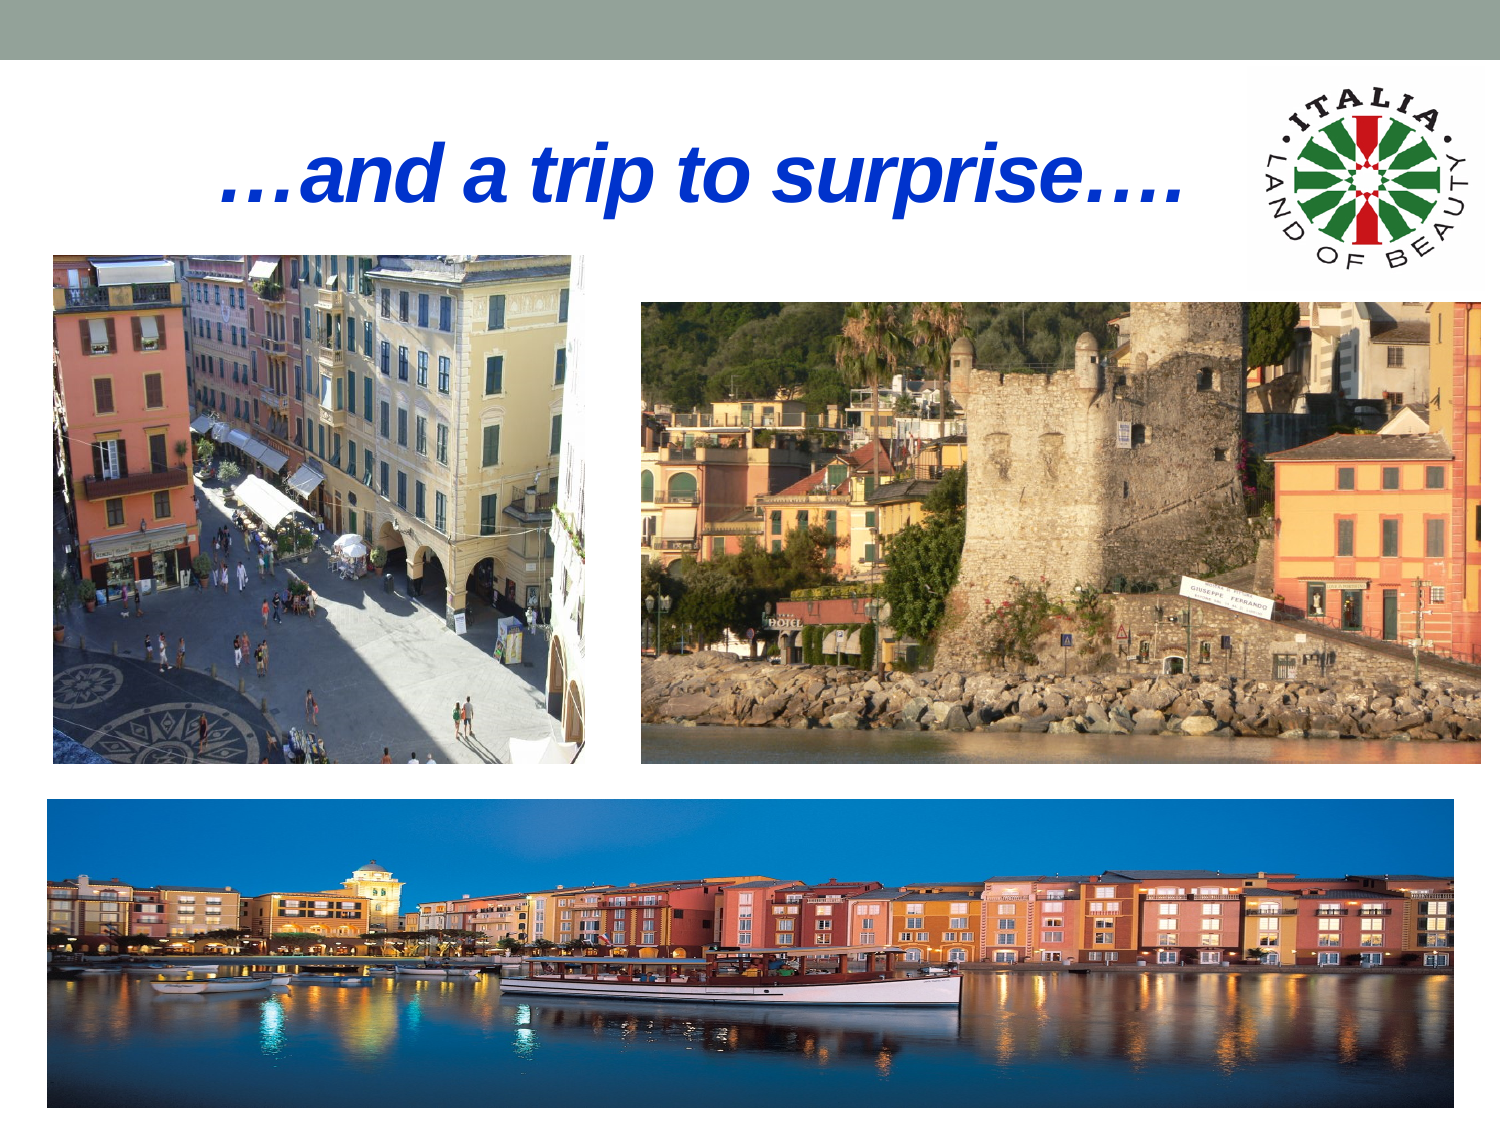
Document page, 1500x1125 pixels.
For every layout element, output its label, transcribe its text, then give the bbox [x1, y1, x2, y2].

picture [1247, 66, 1485, 291]
picture [641, 302, 1481, 764]
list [47, 799, 1454, 1108]
picture [52, 255, 585, 764]
title …and a trip to surprise…. [75, 87, 1244, 250]
